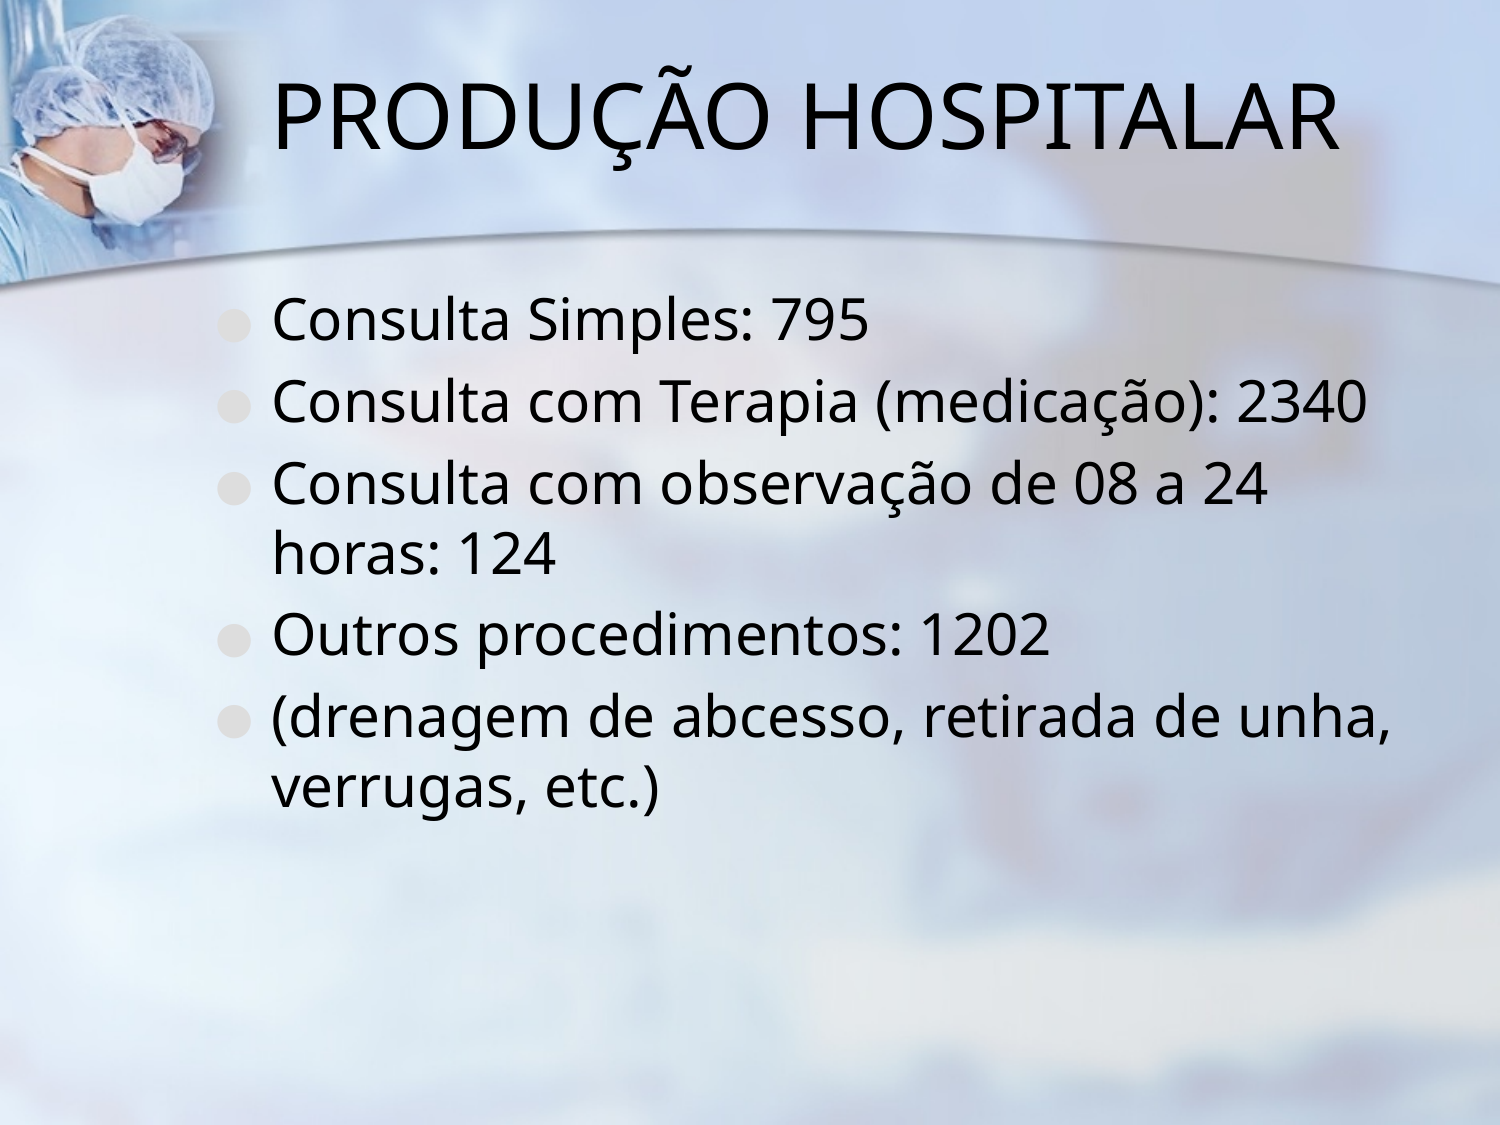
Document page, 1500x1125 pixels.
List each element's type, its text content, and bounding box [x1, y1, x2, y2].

title PRODUÇÃO HOSPITALAR [200, 24, 1413, 200]
picture [0, 0, 1500, 1125]
list Consulta Simples: 795 Consulta com Terapia (medicação): 2340 Consulta com observação de 08 a 24 horas: 124 Outros procedimentos: 1202 (drenagem de abcesso, retirada de unha, verrugas, etc.) [200, 275, 1413, 1050]
